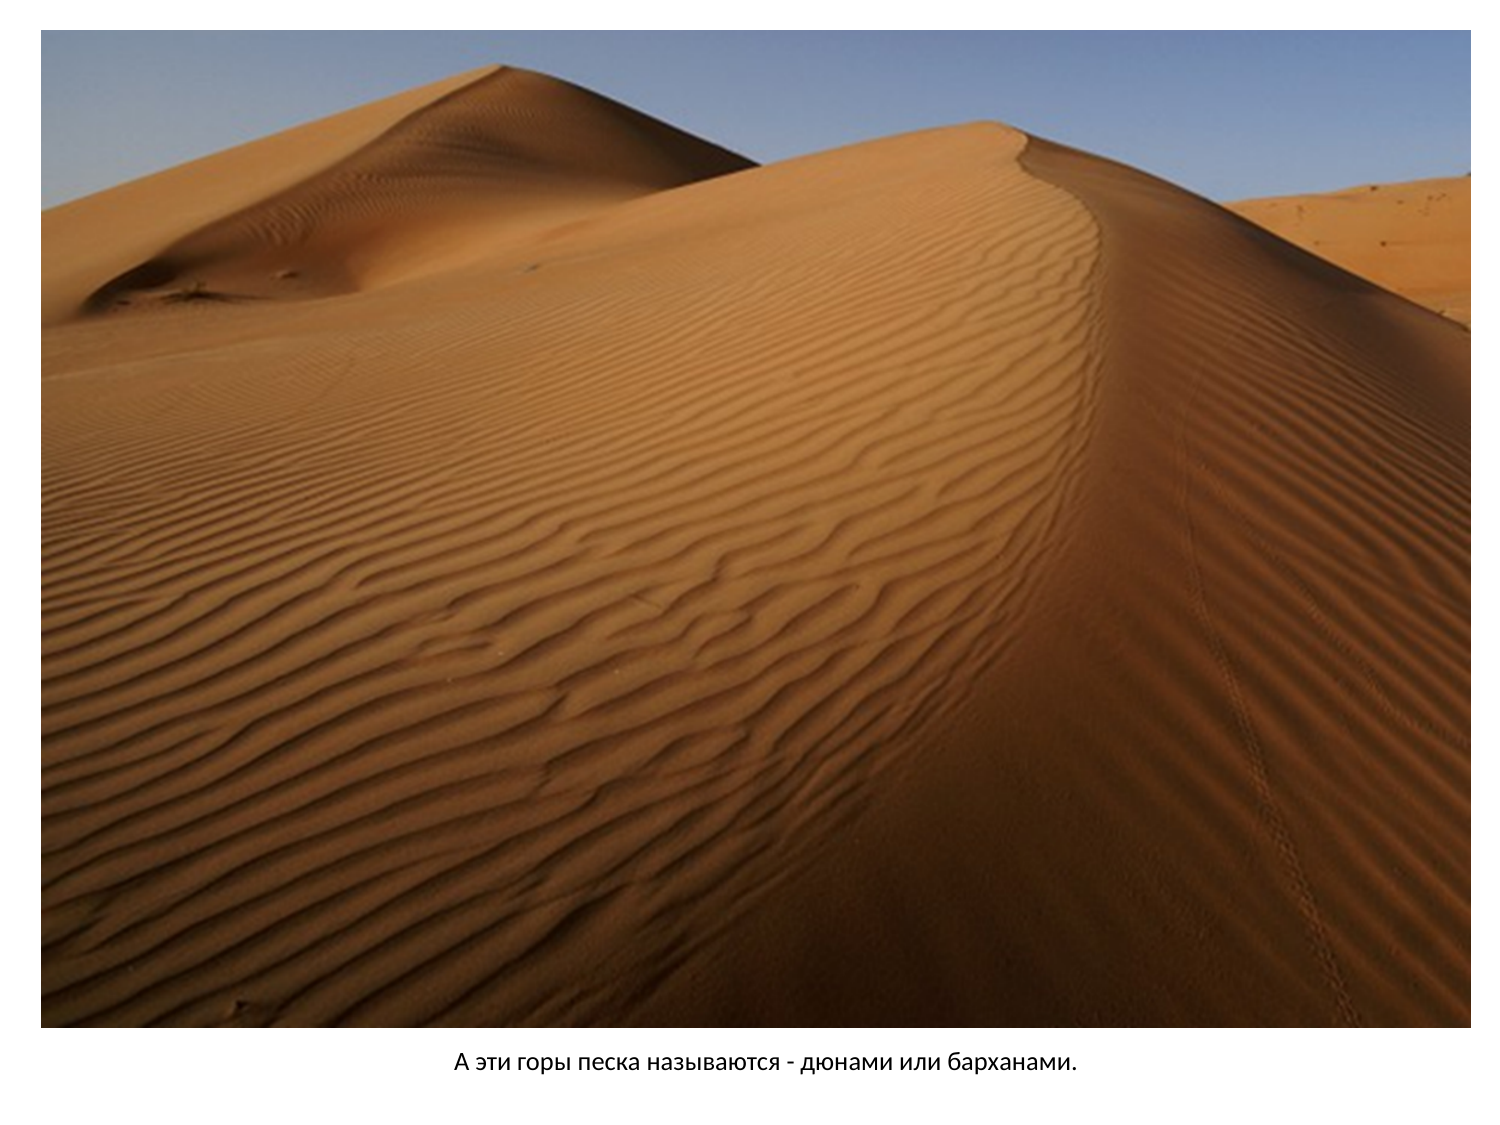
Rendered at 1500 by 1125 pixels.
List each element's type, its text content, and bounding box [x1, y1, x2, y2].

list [41, 30, 1471, 1029]
title А эти горы песка называются - дюнами или барханами. [91, 1036, 1442, 1117]
